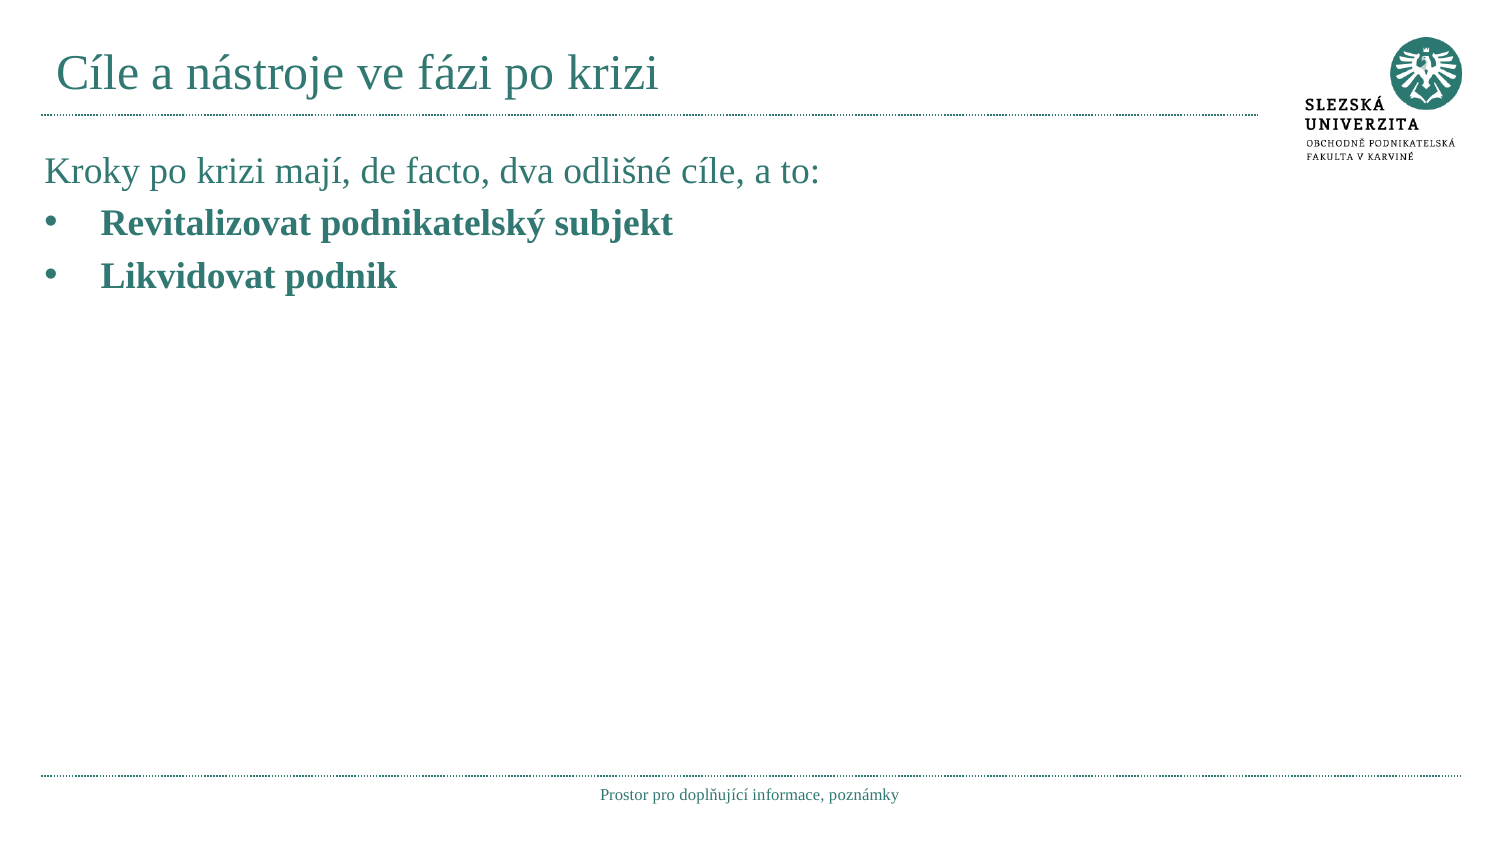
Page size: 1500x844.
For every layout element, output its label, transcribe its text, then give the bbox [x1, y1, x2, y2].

text_box Kroky po krizi mají, de facto, dva odlišné cíle, a to: Revitalizovat podnikatelský subjekt Likvidovat podnik [29, 138, 1317, 647]
text_box Prostor pro doplňující informace, poznámky [442, 776, 1058, 811]
picture [1305, 37, 1462, 160]
title Cíle a nástroje ve fázi po krizi [41, 32, 1034, 116]
